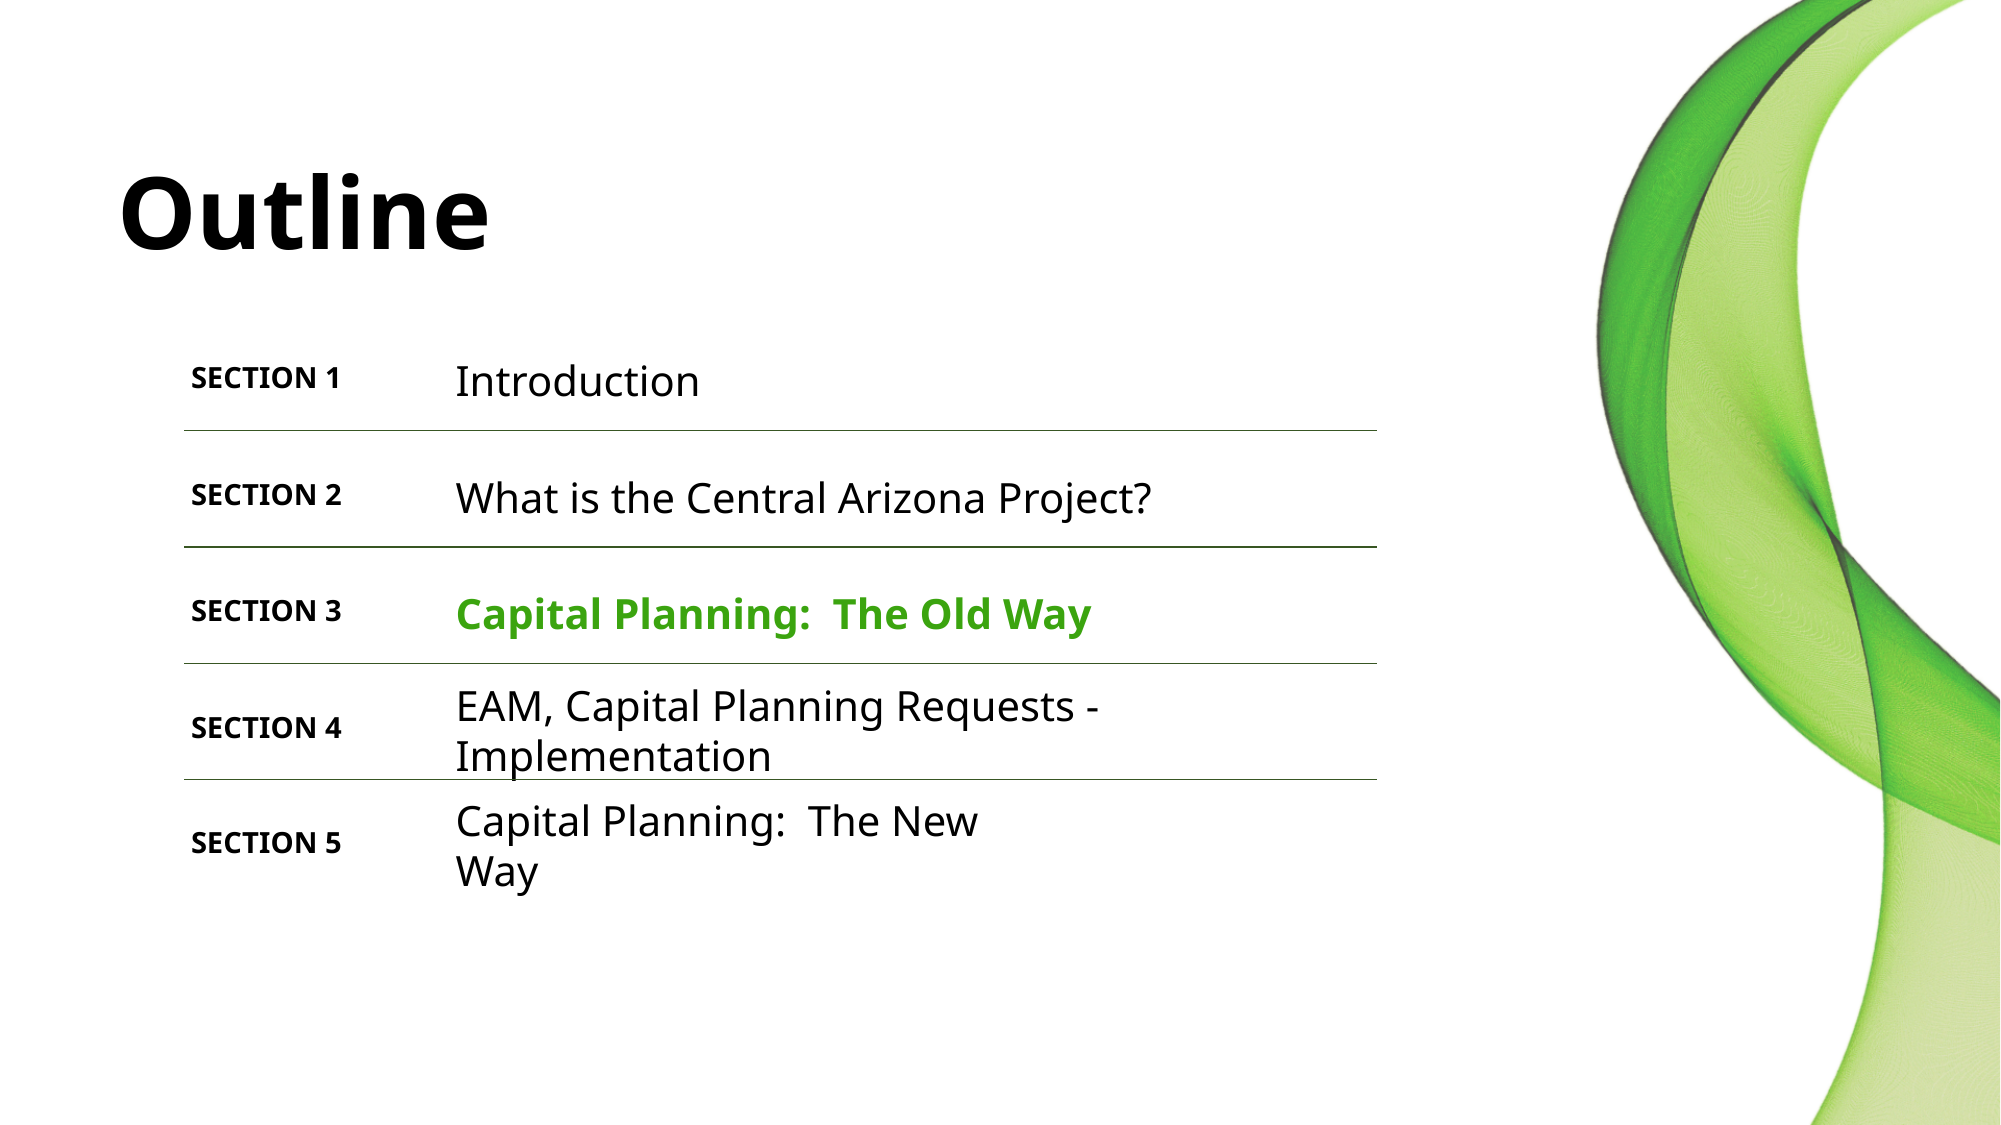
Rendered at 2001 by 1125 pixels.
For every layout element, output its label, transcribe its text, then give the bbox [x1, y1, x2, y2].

text_box Capital Planning: The New Way [434, 794, 1074, 896]
text_box SECTION 2 [161, 445, 434, 547]
text_box EAM, Capital Planning Requests - Implementation [434, 678, 1377, 779]
text_box Capital Planning: The Old Way [434, 562, 1151, 663]
text_box SECTION 3 [161, 562, 434, 664]
text_box SECTION 5 [161, 794, 434, 896]
text_box SECTION 1 [161, 329, 434, 431]
title Outline [102, 60, 1642, 279]
text_box Introduction [434, 329, 1074, 430]
text_box SECTION 4 [161, 678, 434, 780]
text_box What is the Central Arizona Project? [434, 445, 1234, 546]
picture [0, 0, 2001, 1125]
